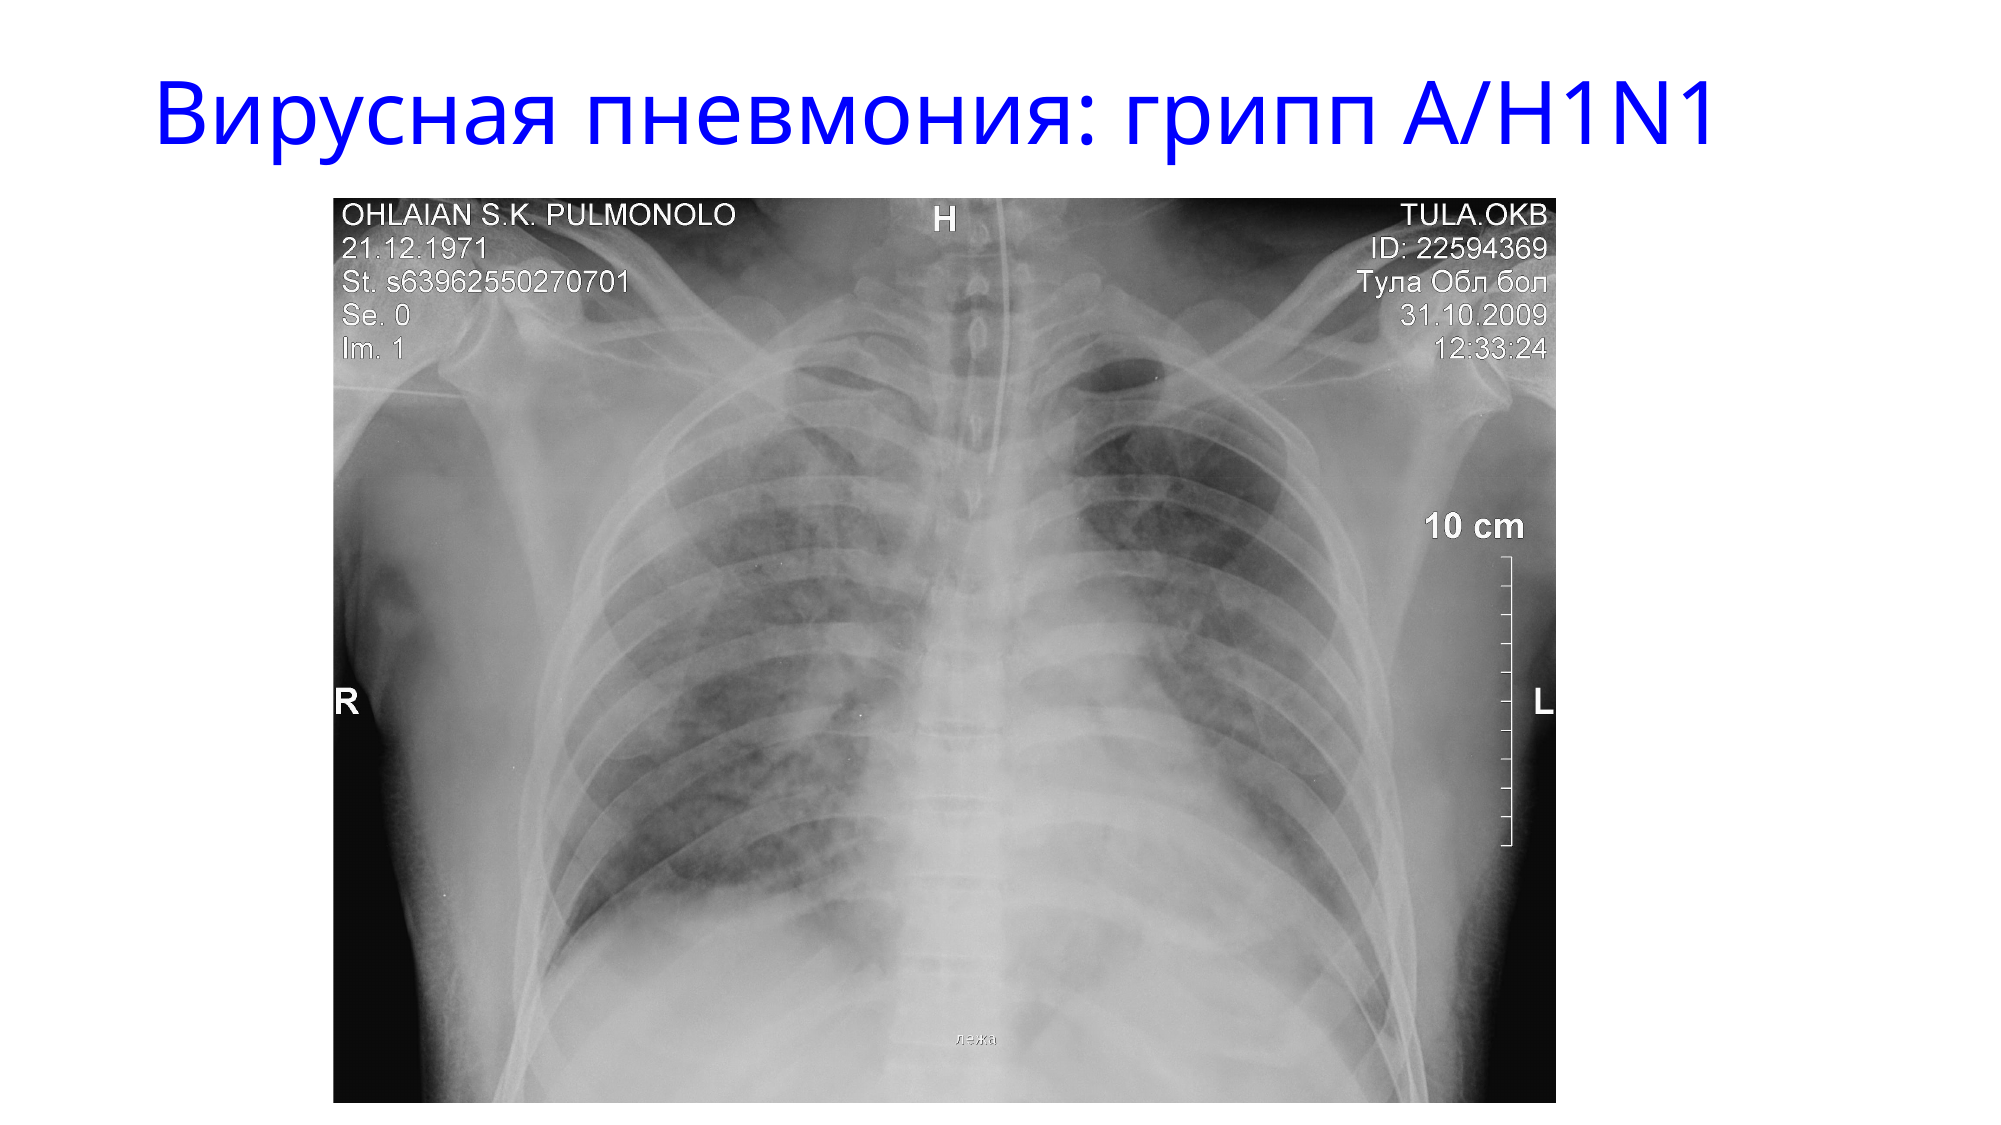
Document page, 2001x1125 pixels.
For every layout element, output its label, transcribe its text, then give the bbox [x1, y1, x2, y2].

picture [333, 198, 1557, 1103]
title Вирусная пневмония: грипп А/H1N1 [137, 59, 1863, 278]
